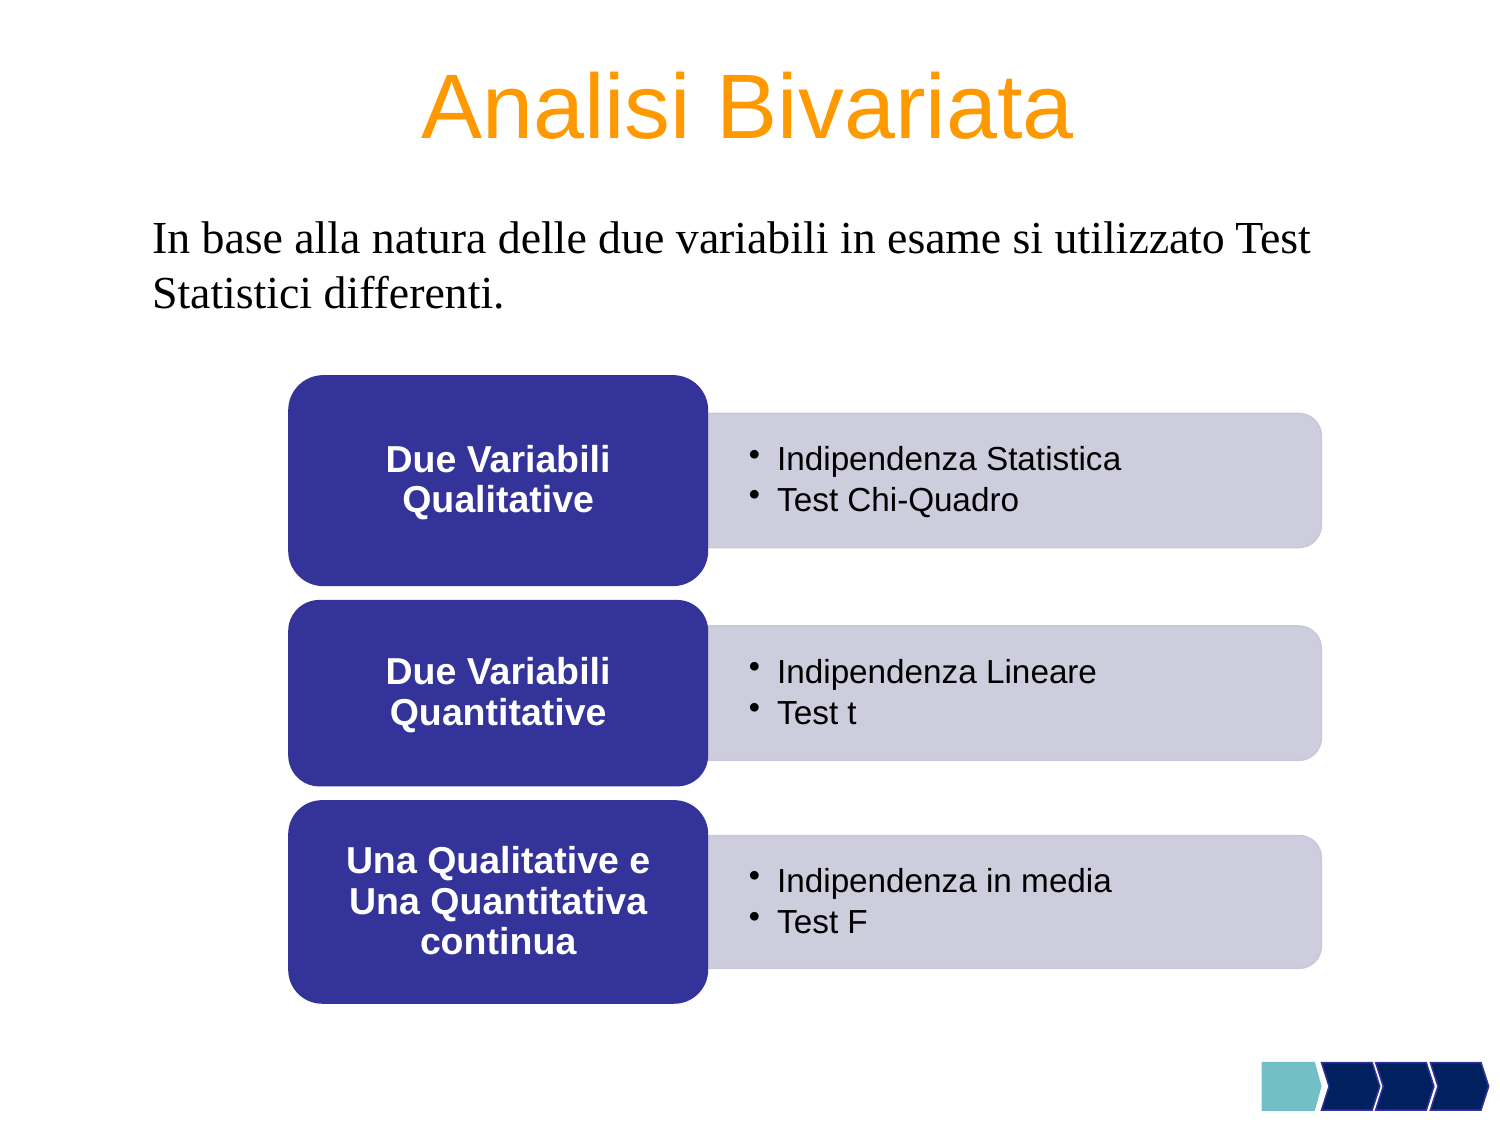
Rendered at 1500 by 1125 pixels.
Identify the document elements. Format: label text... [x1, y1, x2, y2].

text_box [1375, 1062, 1434, 1111]
text_box Analisi Bivariata [15, 31, 1481, 172]
text_box [1321, 1062, 1380, 1111]
text_box Due Variabili Quantitative [288, 599, 709, 787]
text_box Indipendenza Lineare Test t [708, 625, 1323, 762]
text_box Due Variabili Qualitative [288, 375, 709, 587]
text_box [1430, 1062, 1489, 1111]
text_box Indipendenza in media Test F [709, 834, 1323, 970]
text_box [1262, 1062, 1321, 1111]
text_box Indipendenza Statistica Test Chi-Quadro [709, 412, 1323, 549]
text_box Una Qualitative e Una Quantitativa continua [288, 800, 709, 1004]
text_box In base alla natura delle due variabili in esame si utilizzato Test Statistici differenti. [137, 199, 1376, 325]
